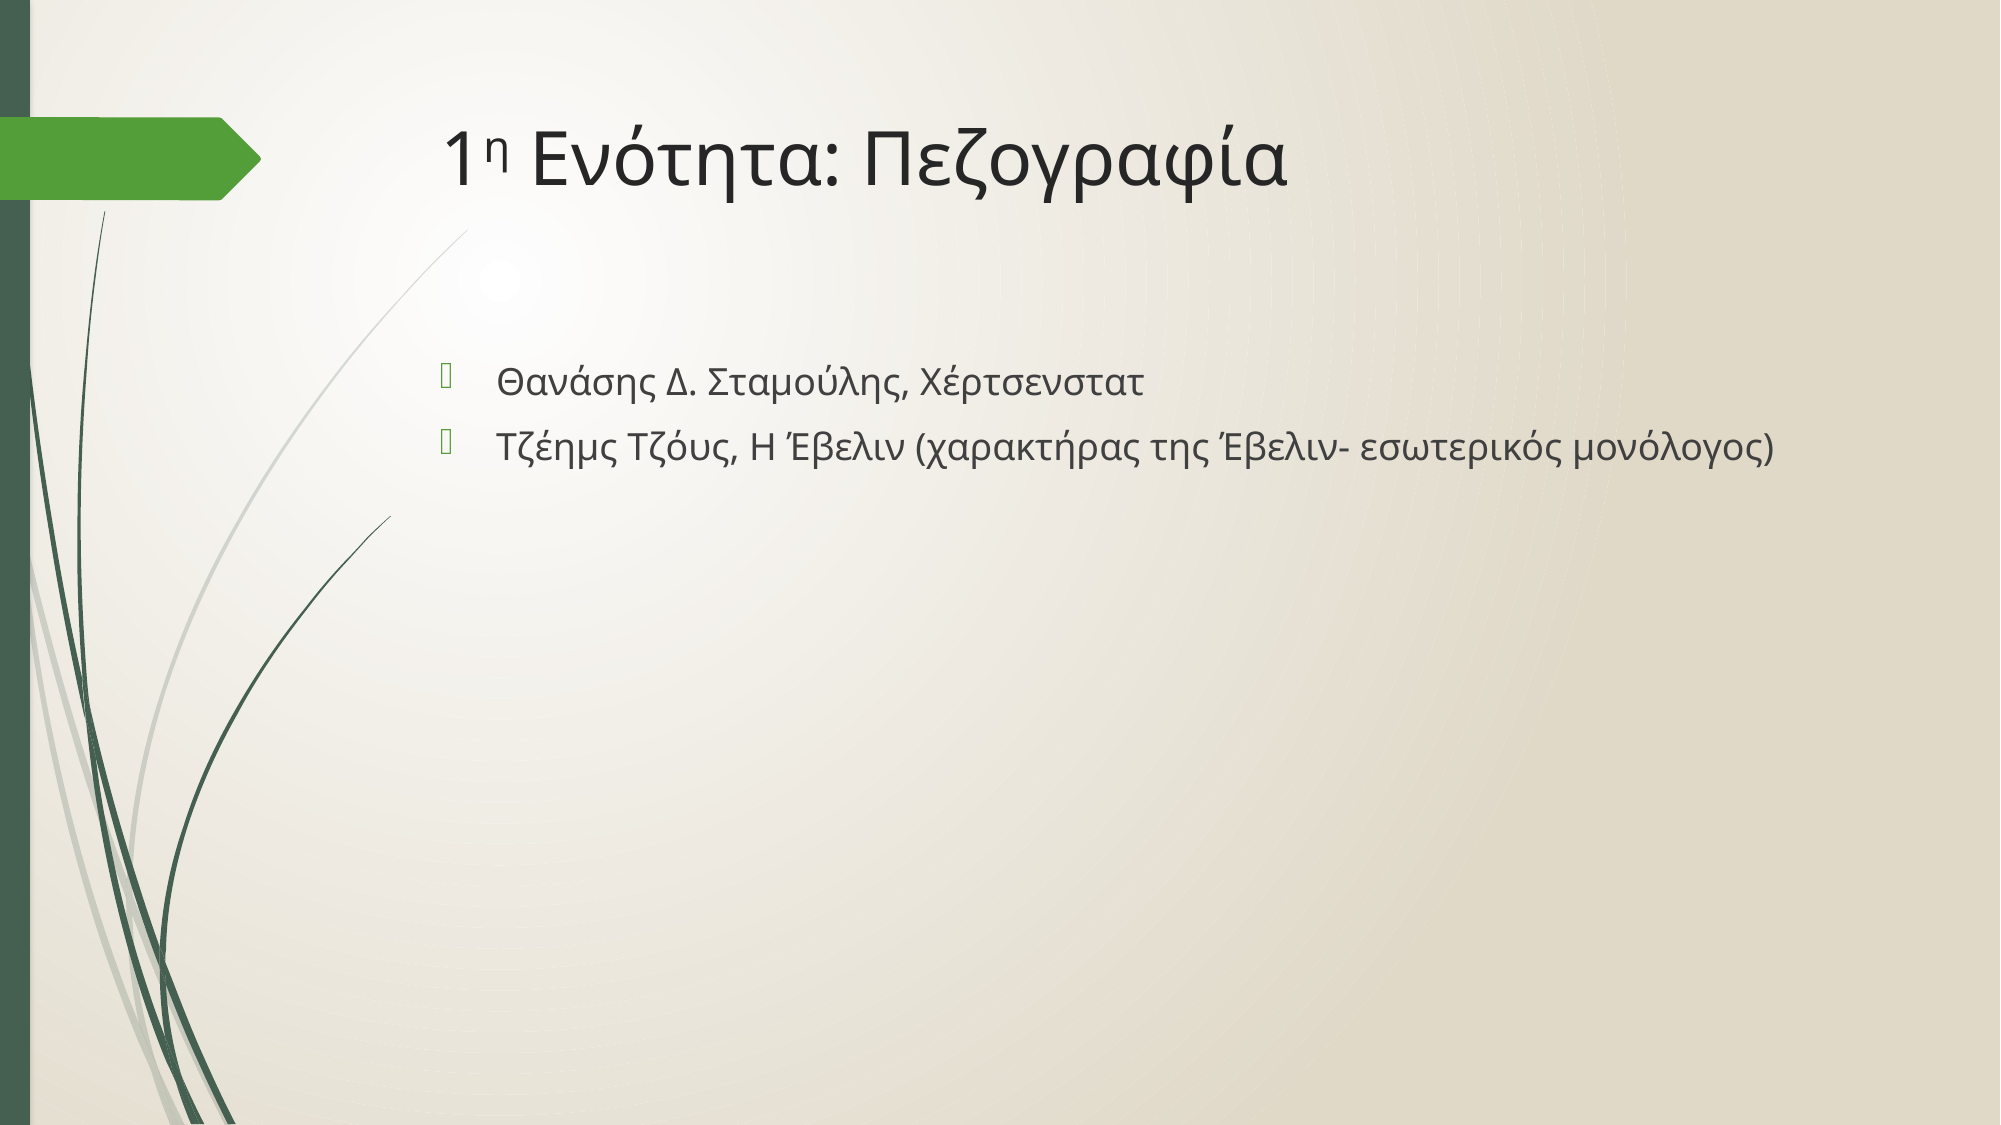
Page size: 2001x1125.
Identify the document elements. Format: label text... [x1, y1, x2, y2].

list Θανάσης Δ. Σταμούλης, Χέρτσενστατ Τζέημς Τζόυς, Η Έβελιν (χαρακτήρας της Έβελιν- εσωτερικός μονόλογος) [424, 350, 1888, 970]
title 1η Ενότητα: Πεζογραφία [425, 102, 1888, 313]
